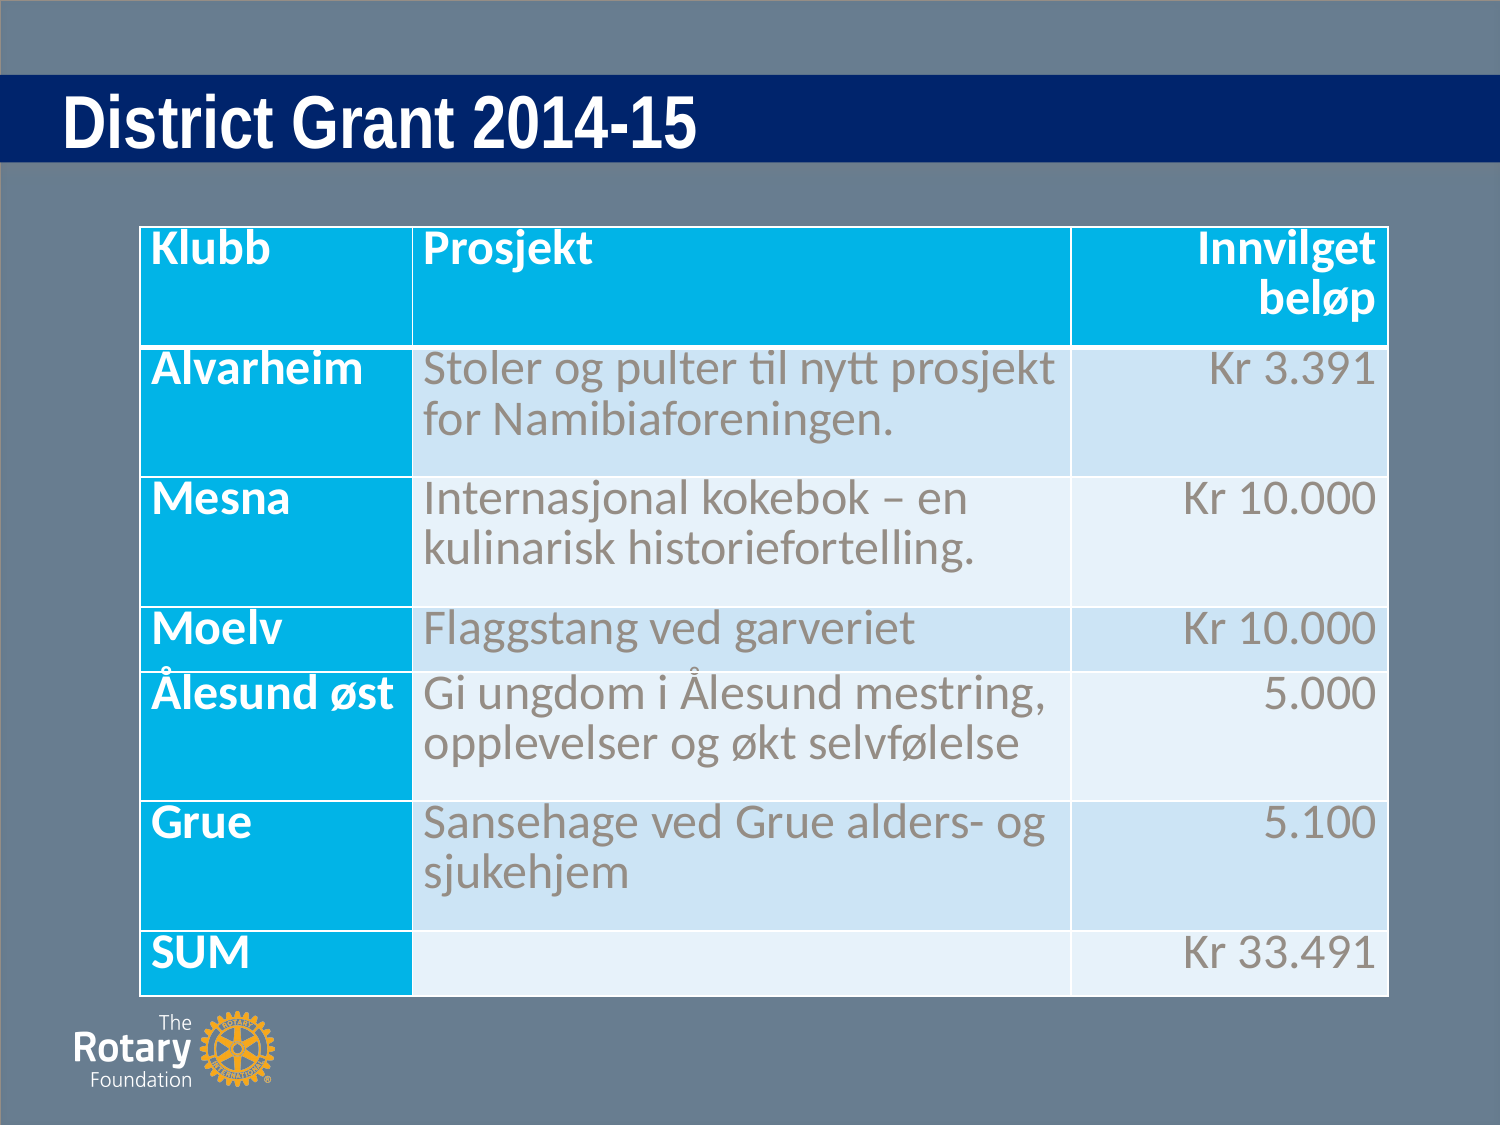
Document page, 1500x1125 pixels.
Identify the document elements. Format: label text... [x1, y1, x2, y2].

picture [75, 1011, 275, 1087]
table_cell Kr 10.000 [1072, 478, 1387, 606]
table_cell SUM [141, 932, 412, 995]
table_header Innvilget beløp [1072, 228, 1387, 345]
table_cell Ålesund øst [141, 673, 412, 800]
table_cell Kr 3.391 [1072, 350, 1387, 476]
table_cell 5.100 [1072, 802, 1387, 930]
table_cell Internasjonal kokebok – en kulinarisk historiefortelling. [413, 478, 1070, 606]
table_cell Stoler og pulter til nytt prosjekt for Namibiaforeningen. [413, 350, 1070, 476]
table_cell Moelv [141, 608, 412, 671]
table_cell Kr 10.000 [1072, 608, 1387, 671]
table_cell Alvarheim [141, 350, 412, 476]
table_cell Sansehage ved Grue alders- og sjukehjem [413, 802, 1070, 930]
table_cell Grue [141, 802, 412, 930]
list [75, 200, 1425, 943]
table_cell Gi ungdom i Ålesund mestring, opplevelser og økt selvfølelse [413, 673, 1070, 800]
table_header Klubb [141, 228, 412, 345]
table_cell Flaggstang ved garveriet [413, 608, 1070, 671]
title District Grant 2014-15 [62, 75, 1500, 163]
table_cell 5.000 [1072, 673, 1387, 800]
table_cell Mesna [141, 478, 412, 606]
table_cell [413, 932, 1070, 995]
table_cell Kr 33.491 [1072, 932, 1387, 995]
table_header Prosjekt [413, 228, 1070, 345]
